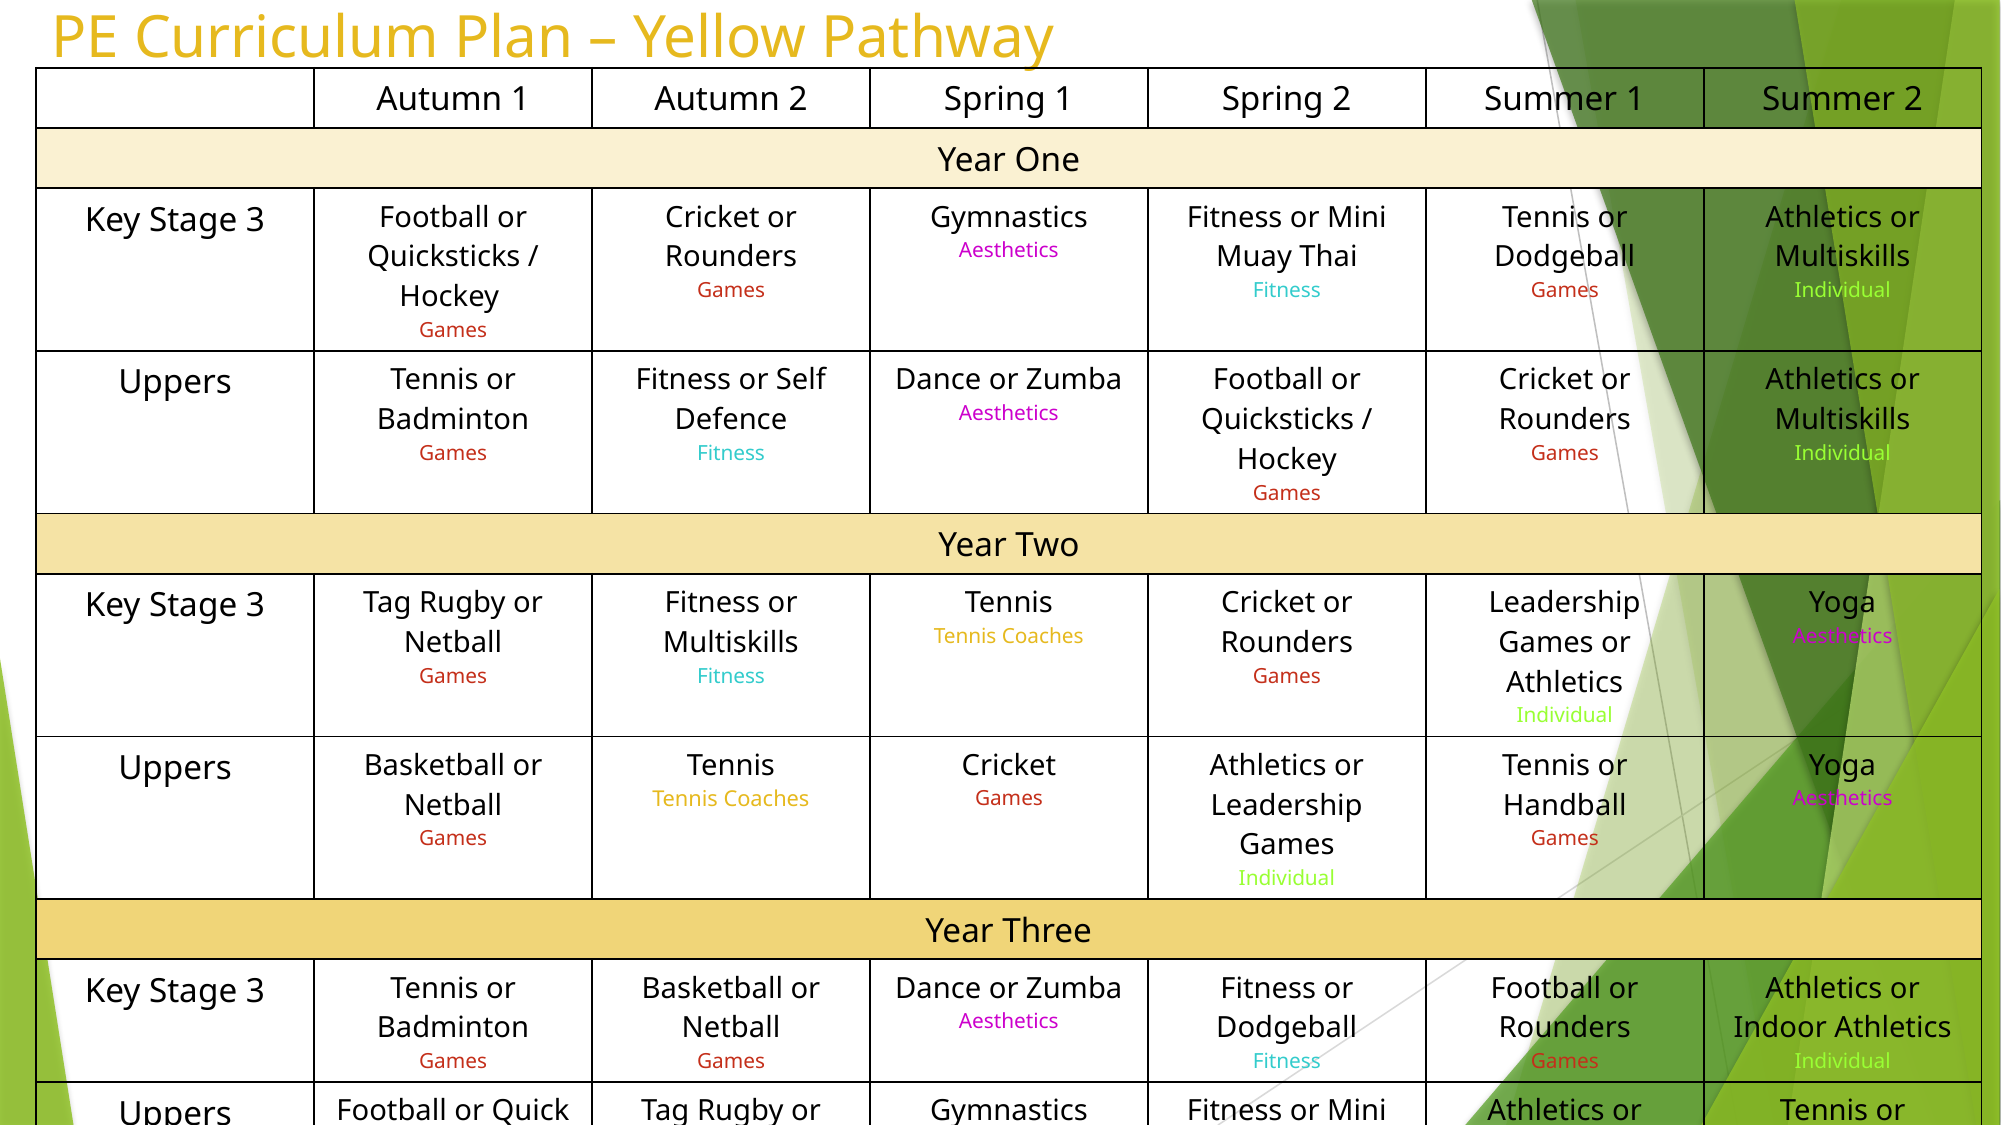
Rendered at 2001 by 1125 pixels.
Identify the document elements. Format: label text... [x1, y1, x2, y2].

table_cell Tennis or Badminton Games [315, 960, 591, 1081]
table_cell Basketball or Netball Games [593, 960, 869, 1081]
table_header Spring 2 [1149, 69, 1425, 127]
table_cell Fitness or Mini Muay Thai Fitness [1149, 1083, 1425, 1125]
table_header Summer 1 [1427, 69, 1703, 127]
table_cell Athletics or Leadership Games Individual [1149, 737, 1425, 898]
table_cell Tag Rugby or Netball Games [315, 575, 591, 736]
table_cell Key Stage 3 [37, 575, 313, 736]
table_cell Gymnastics Aesthetics [871, 189, 1147, 350]
table_cell Uppers [37, 352, 313, 513]
table_cell Cricket Games [871, 737, 1147, 898]
table_cell Cricket or Rounders Games [593, 189, 869, 350]
table_cell Fitness or Self Defence Fitness [593, 352, 869, 513]
table_header Spring 1 [871, 69, 1147, 127]
table_cell Athletics or Indoor Athletics Individual [1427, 1083, 1703, 1125]
table_cell Athletics or Multiskills Individual [1705, 352, 1981, 513]
table_cell Dance or Zumba Aesthetics [871, 352, 1147, 513]
table_cell Cricket or Rounders Games [1427, 352, 1703, 513]
table_header [37, 69, 313, 127]
table_cell Year Two [37, 514, 1981, 573]
table_cell Tennis or Dodgeball Games [1705, 1083, 1981, 1125]
table_cell Yoga Aesthetics [1705, 737, 1981, 898]
table_cell Football or Quick sticks / Hockey Games [315, 1083, 591, 1125]
table_header Autumn 2 [593, 69, 869, 127]
table_cell Football or Quicksticks / Hockey Games [315, 189, 591, 350]
table_cell Tennis Tennis Coaches [871, 575, 1147, 736]
table_cell Basketball or Netball Games [315, 737, 591, 898]
table_cell Athletics or Indoor Athletics Individual [1705, 960, 1981, 1081]
table_cell Key Stage 3 [37, 189, 313, 350]
table_cell Tennis Tennis Coaches [593, 737, 869, 898]
table_cell Gymnastics Aesthetics [871, 1083, 1147, 1125]
table_cell Uppers [37, 737, 313, 898]
title PE Curriculum Plan – Yellow Pathway [36, 0, 1963, 67]
table_cell Tennis or Badminton Games [315, 352, 591, 513]
table_cell Uppers [37, 1083, 313, 1125]
table_cell Fitness or Dodgeball Fitness [1149, 960, 1425, 1081]
table_cell Fitness or Mini Muay Thai Fitness [1149, 189, 1425, 350]
table_cell Year One [37, 129, 1981, 187]
table_header Autumn 1 [315, 69, 591, 127]
table_cell Yoga Aesthetics [1705, 575, 1981, 736]
table_header Summer 2 [1705, 69, 1981, 127]
table_cell Tag Rugby or Netball Games [593, 1083, 869, 1125]
table_cell Year Three [37, 900, 1981, 958]
table_cell Athletics or Multiskills Individual [1705, 189, 1981, 350]
table_cell Fitness or Multiskills Fitness [593, 575, 869, 736]
table_cell Tennis or Handball Games [1427, 737, 1703, 898]
table_cell Football or Rounders Games [1427, 960, 1703, 1081]
table_cell Dance or Zumba Aesthetics [871, 960, 1147, 1081]
table_cell Tennis or Dodgeball Games [1427, 189, 1703, 350]
table_cell Cricket or Rounders Games [1149, 575, 1425, 736]
table_cell Leadership Games or Athletics Individual [1427, 575, 1703, 736]
table_cell Key Stage 3 [37, 960, 313, 1081]
table_cell Football or Quicksticks / Hockey Games [1149, 352, 1425, 513]
